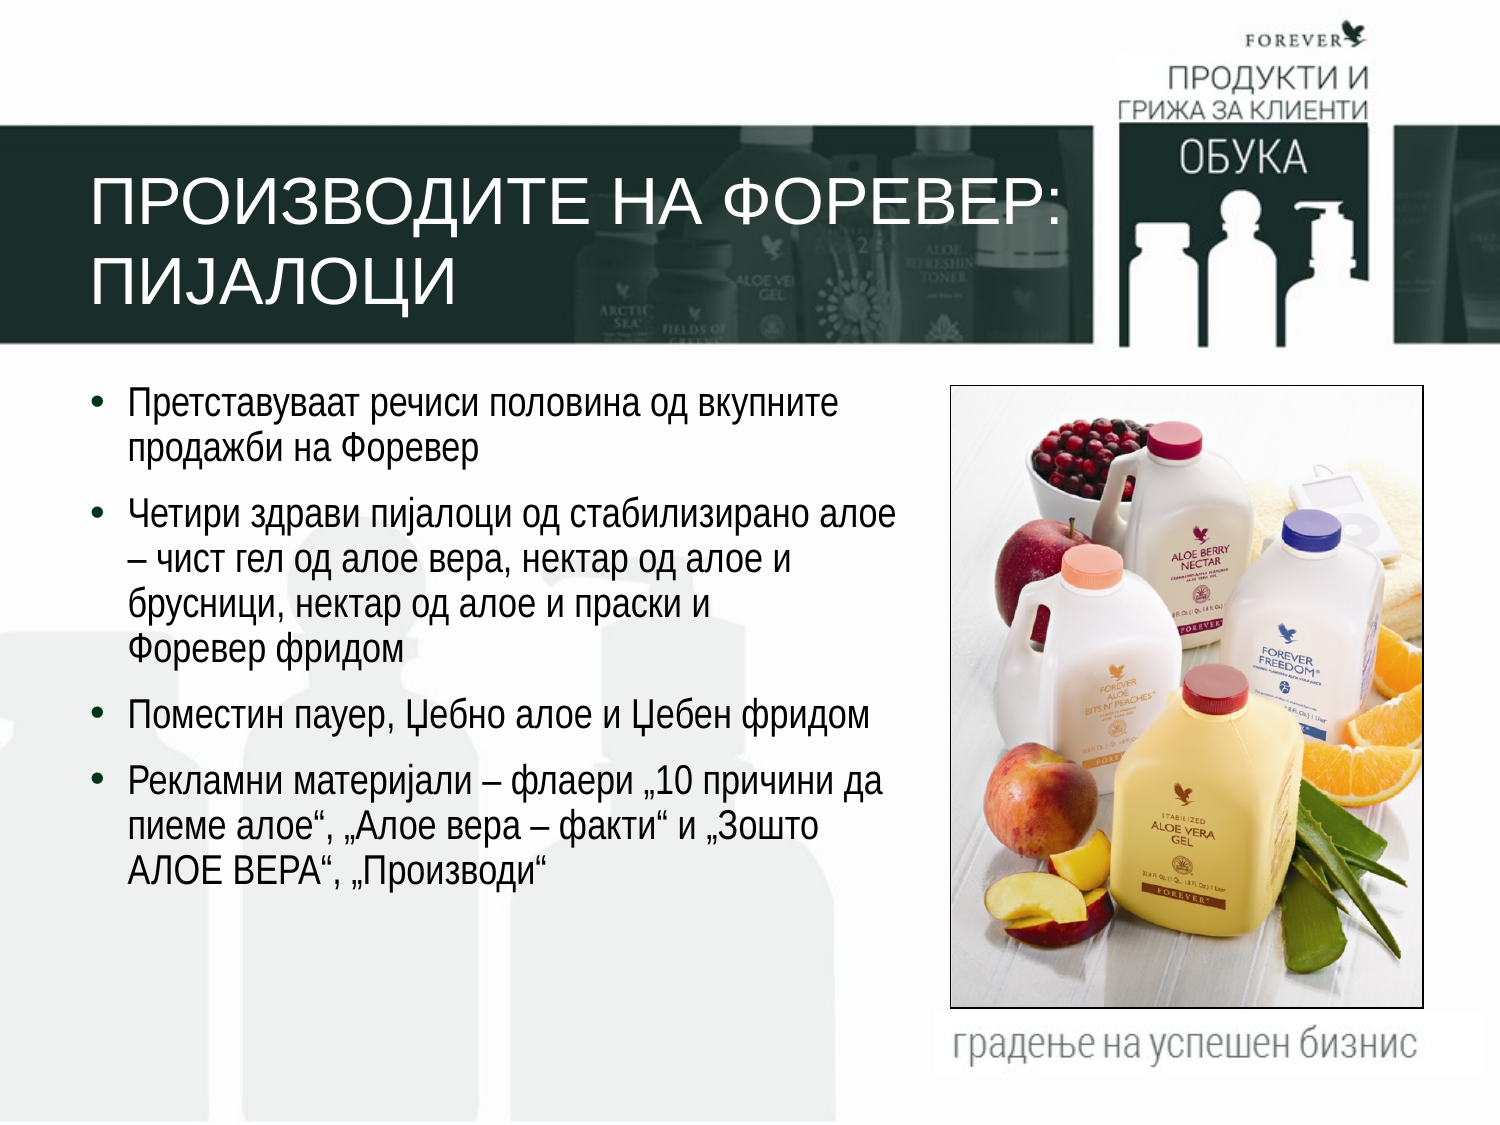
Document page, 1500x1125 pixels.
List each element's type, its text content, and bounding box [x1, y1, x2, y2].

picture [0, 0, 1500, 1125]
list Претставуваат речиси половина од вкупните продажби на Форевер Четири здрави пијалоци од стабилизирано алое – чист гел од алое вера, нектар од алое и брусници, нектар од алое и праски и Форевер фридом Поместин пауер, Џебно алое и Џебен фридом Рекламни материјали – флаери „10 причини да пиеме алое“, „Алое вера – факти“ и „Зошто АЛОЕ ВЕРА“, „Производи“ [75, 373, 938, 1106]
text_box Производите на Форевер: пијалоци [74, 129, 1425, 346]
